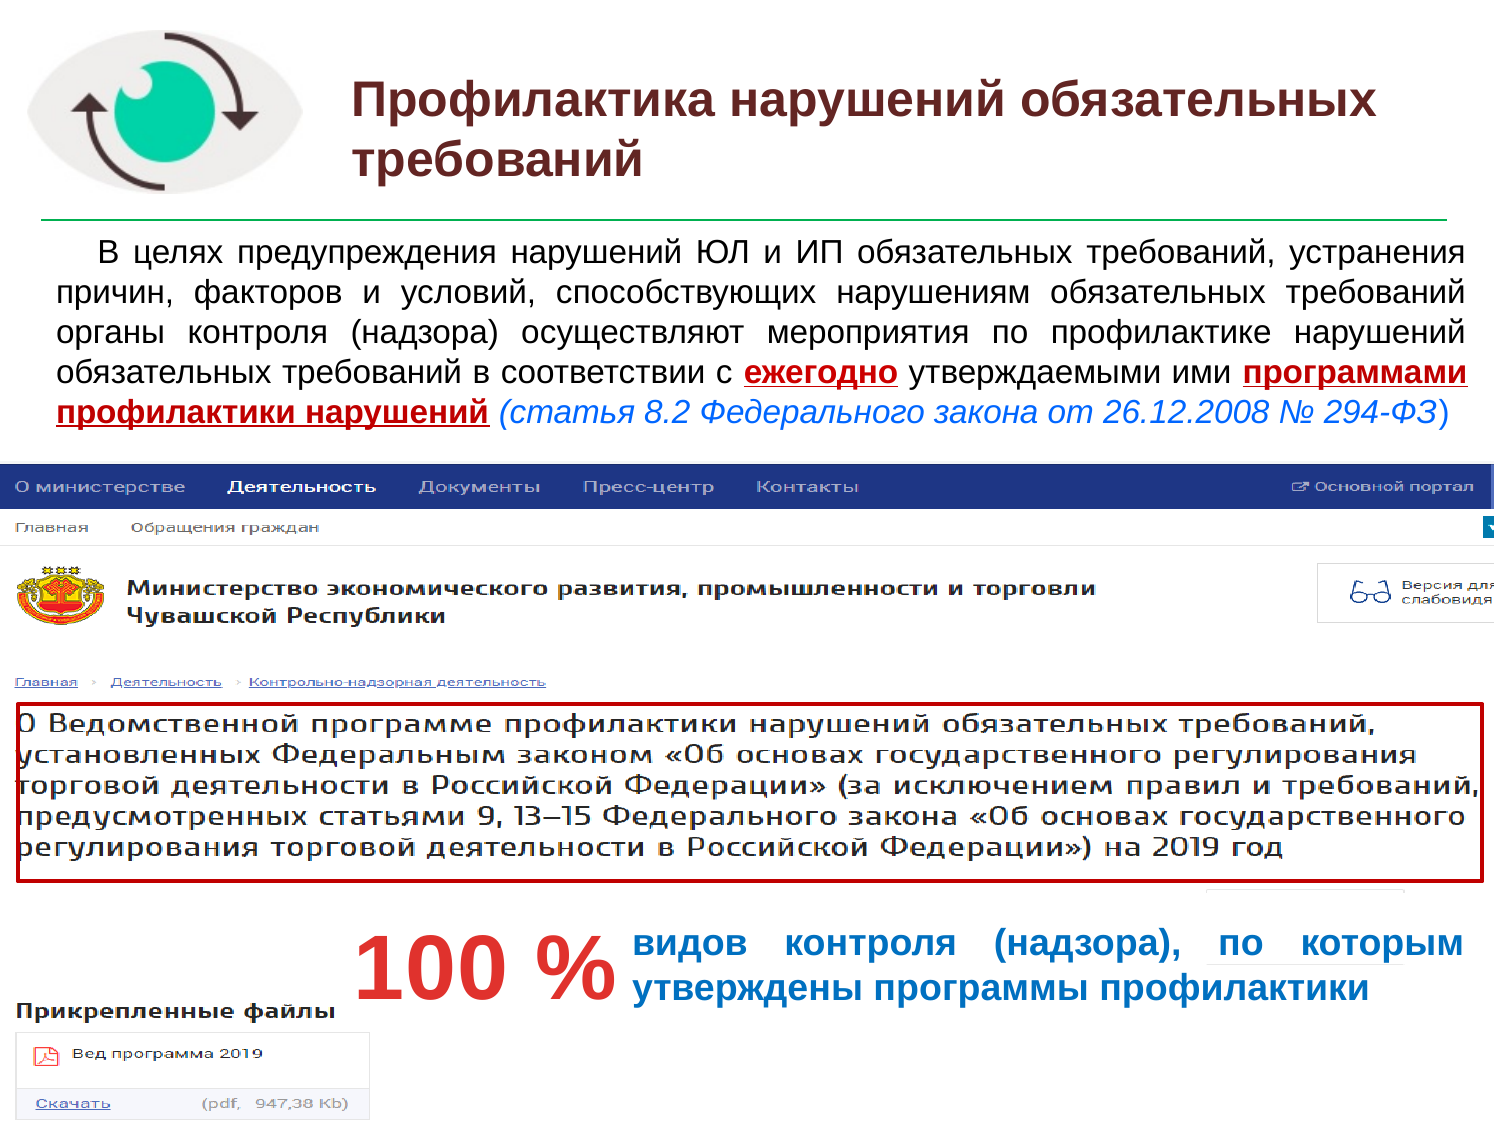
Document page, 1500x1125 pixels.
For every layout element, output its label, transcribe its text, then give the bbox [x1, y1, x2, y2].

picture [0, 461, 1495, 1125]
title Профилактика нарушений обязательных требований [336, 45, 1483, 209]
text_box В целях предупреждения нарушений ЮЛ и ИП обязательных требований, устранения причин, факторов и условий, способствующих нарушениям обязательных требований органы контроля (надзора) осуществляют мероприятия по профилактике нарушений обязательных требований в соответствии с ежегодно утверждаемыми ими программами профилактики нарушений (статья 8.2 Федерального закона от 26.12.2008 № 294-ФЗ) [41, 223, 1483, 438]
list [27, 30, 304, 194]
